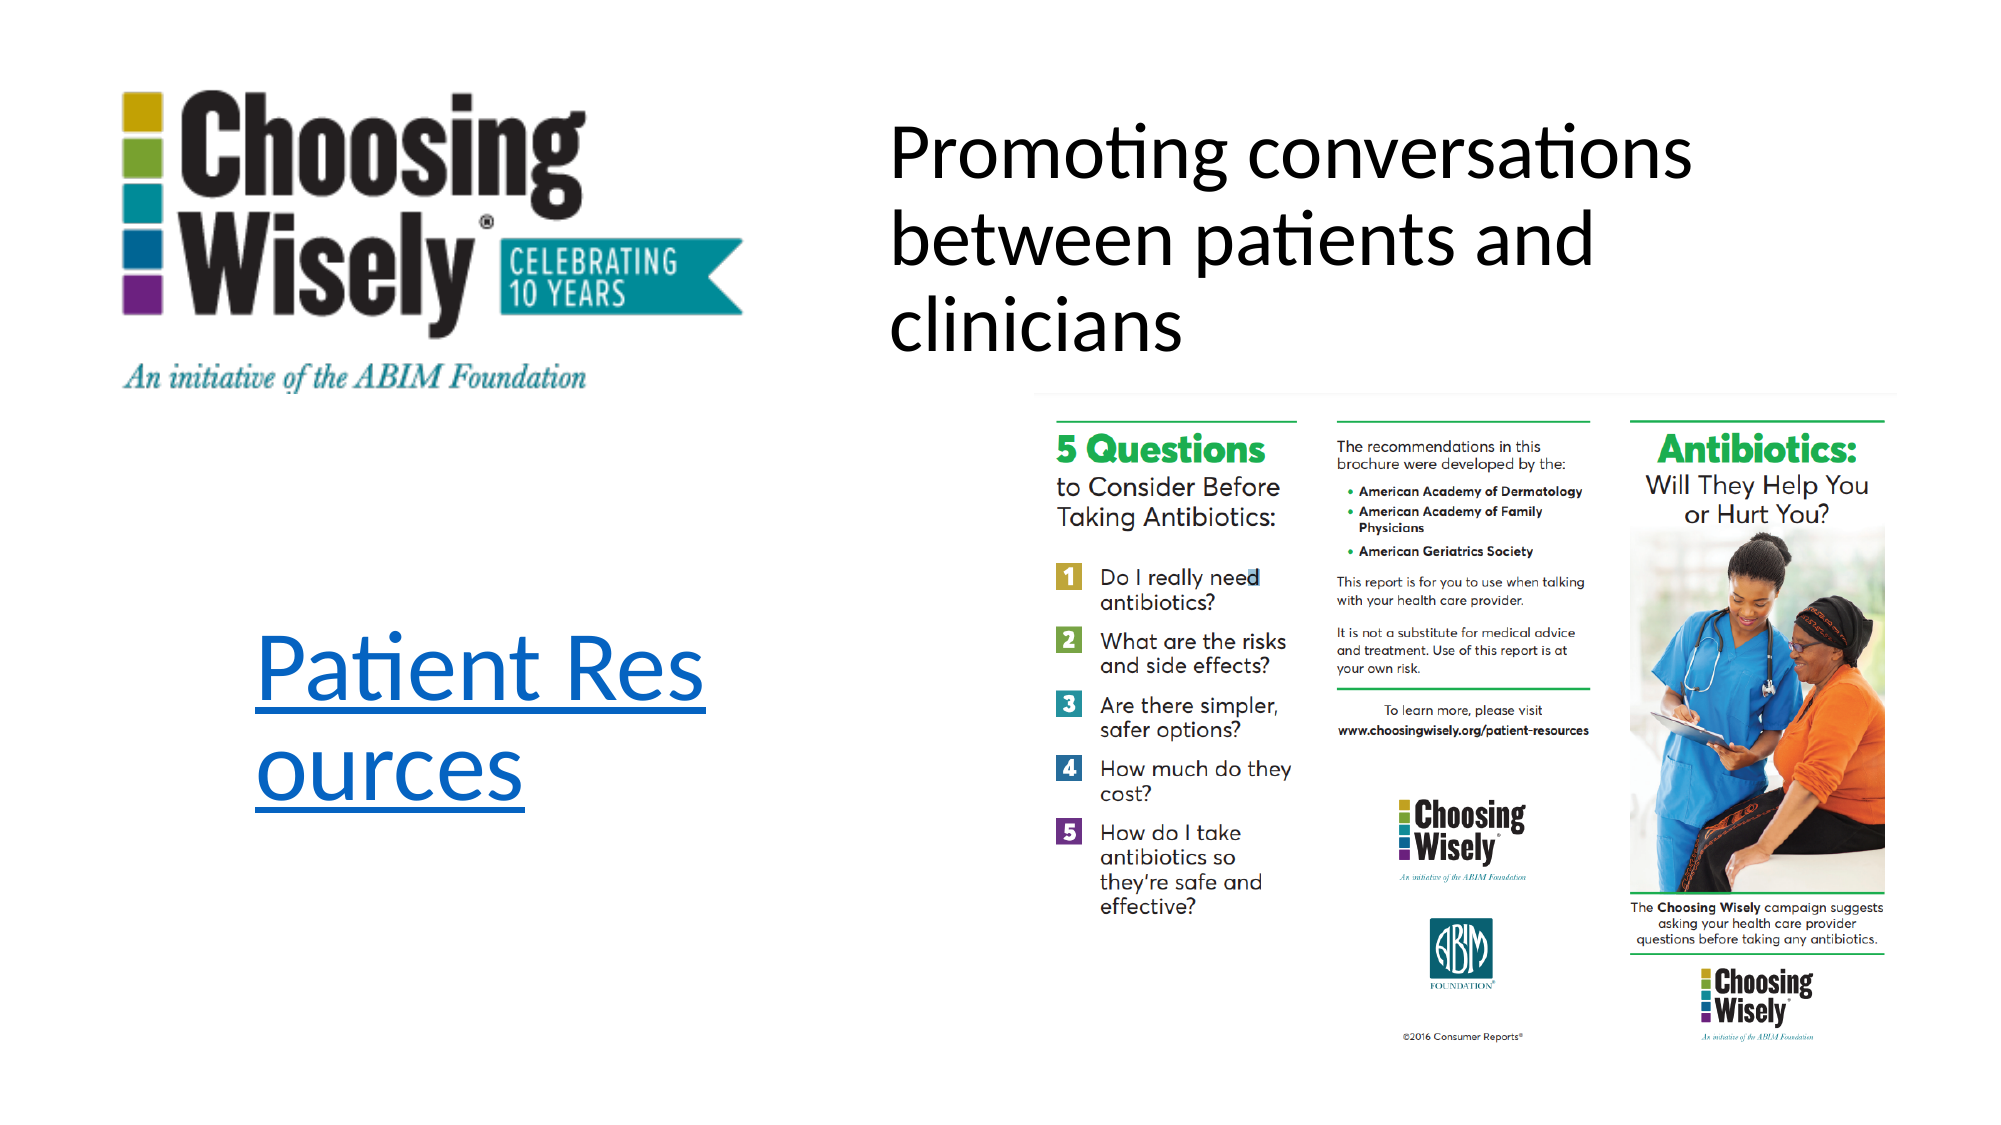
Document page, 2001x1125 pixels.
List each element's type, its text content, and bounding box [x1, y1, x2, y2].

text_box Patient Resources [240, 593, 730, 729]
list Promoting conversations between patients and clinicians [874, 102, 1898, 379]
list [117, 87, 748, 394]
picture [1034, 393, 1898, 1058]
